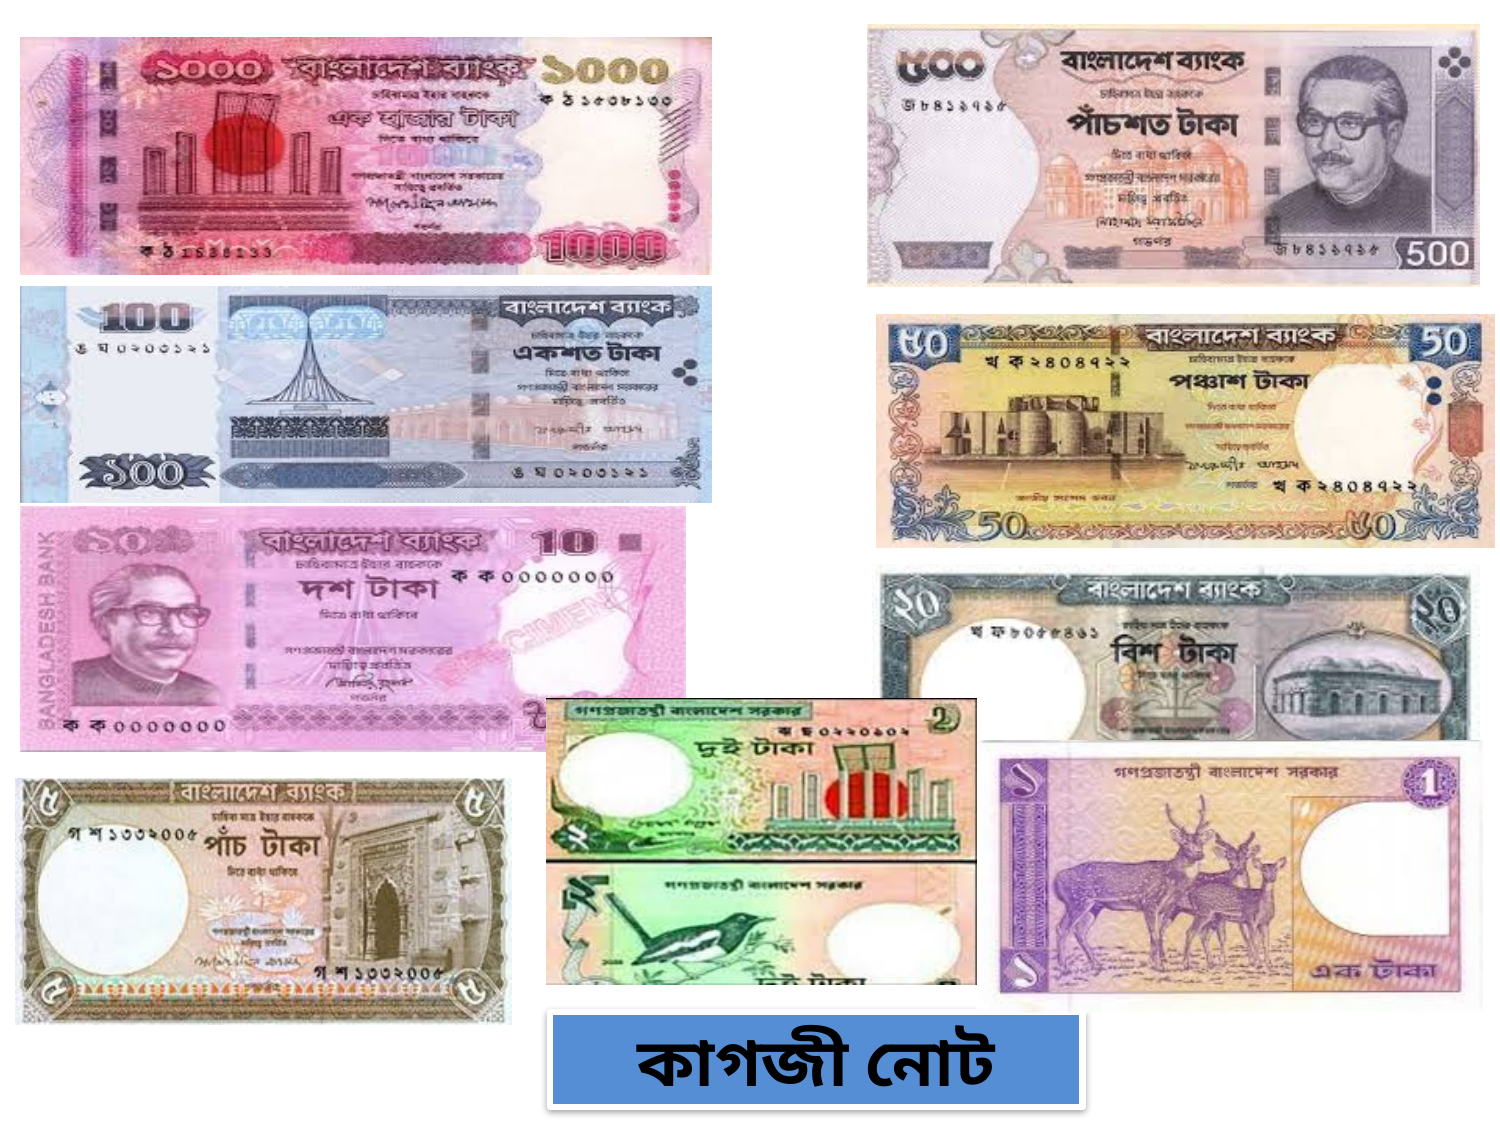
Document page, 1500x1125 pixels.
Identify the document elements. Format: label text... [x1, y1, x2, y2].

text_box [14, 24, 1496, 1026]
text_box কাগজী নোট [547, 1034, 1086, 1110]
